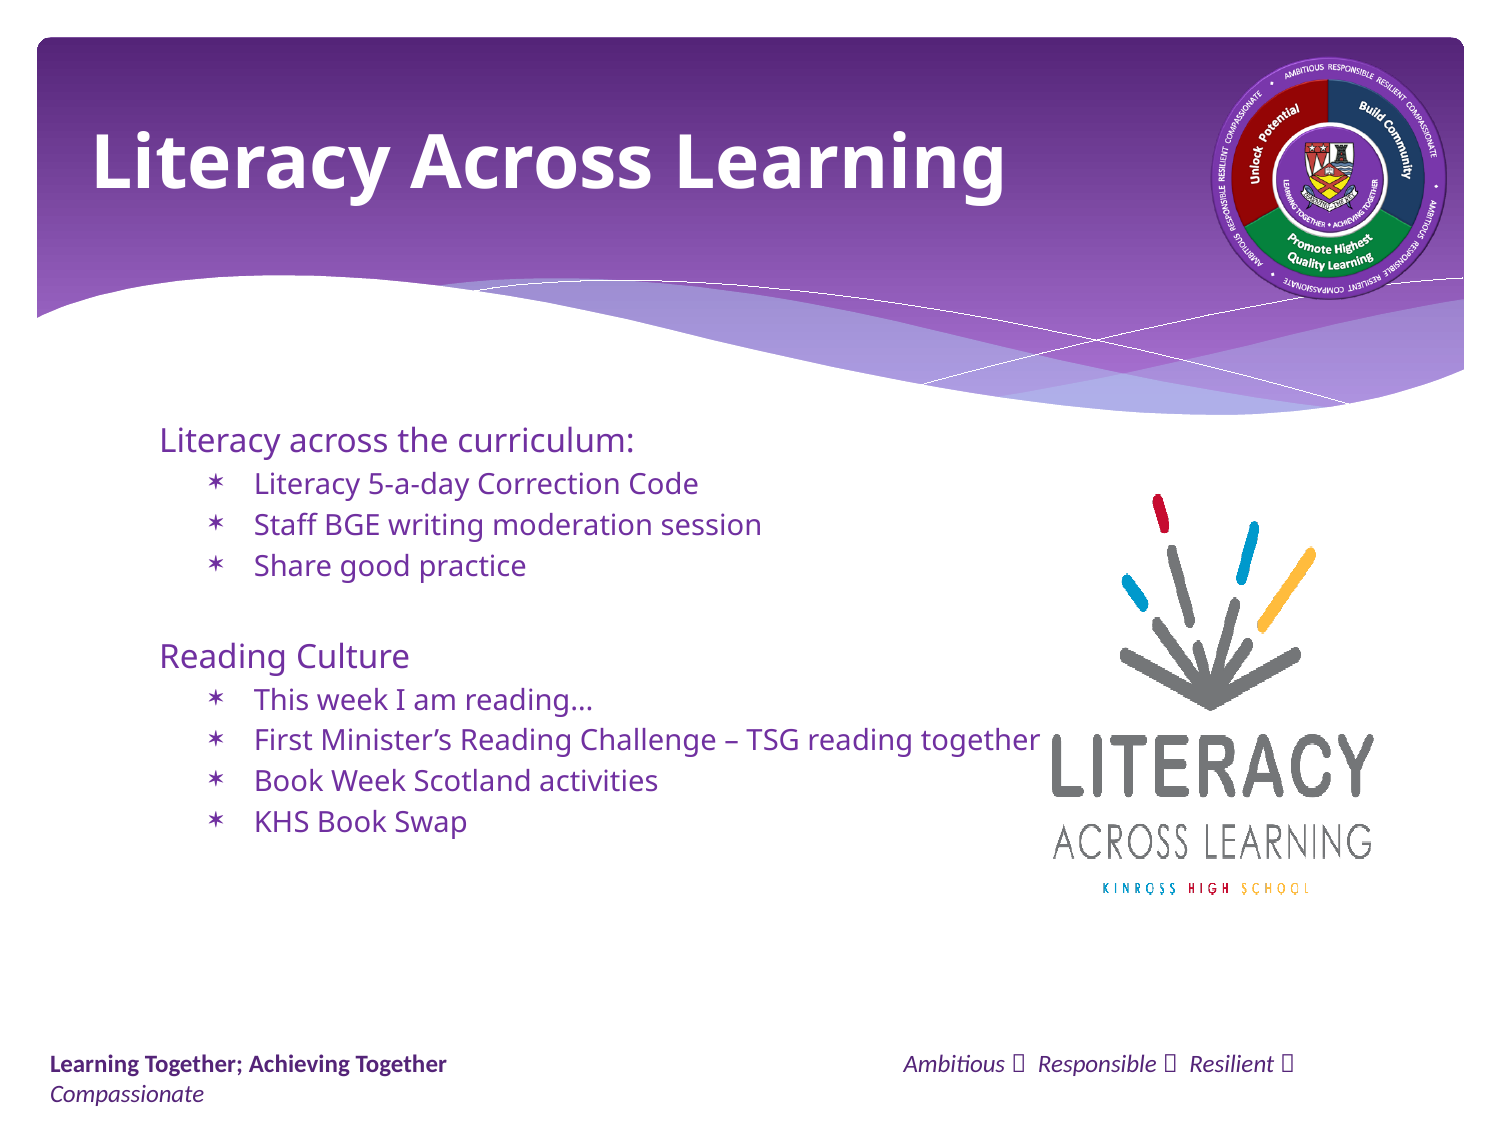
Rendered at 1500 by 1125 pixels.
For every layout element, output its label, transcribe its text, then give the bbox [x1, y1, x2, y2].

picture [1210, 56, 1448, 301]
text_box Learning Together; Achieving Together Ambitious  Responsible  Resilient  Compassionate [35, 1039, 1469, 1115]
list Literacy across the curriculum: Literacy 5-a-day Correction Code Staff BGE writing moderation session Share good practice Reading Culture This week I am reading… First Minister’s Reading Challenge – TSG reading together Book Week Scotland activities KHS Book Swap [144, 411, 1360, 978]
title Literacy Across Learning [75, 55, 1199, 261]
picture [1047, 491, 1403, 898]
